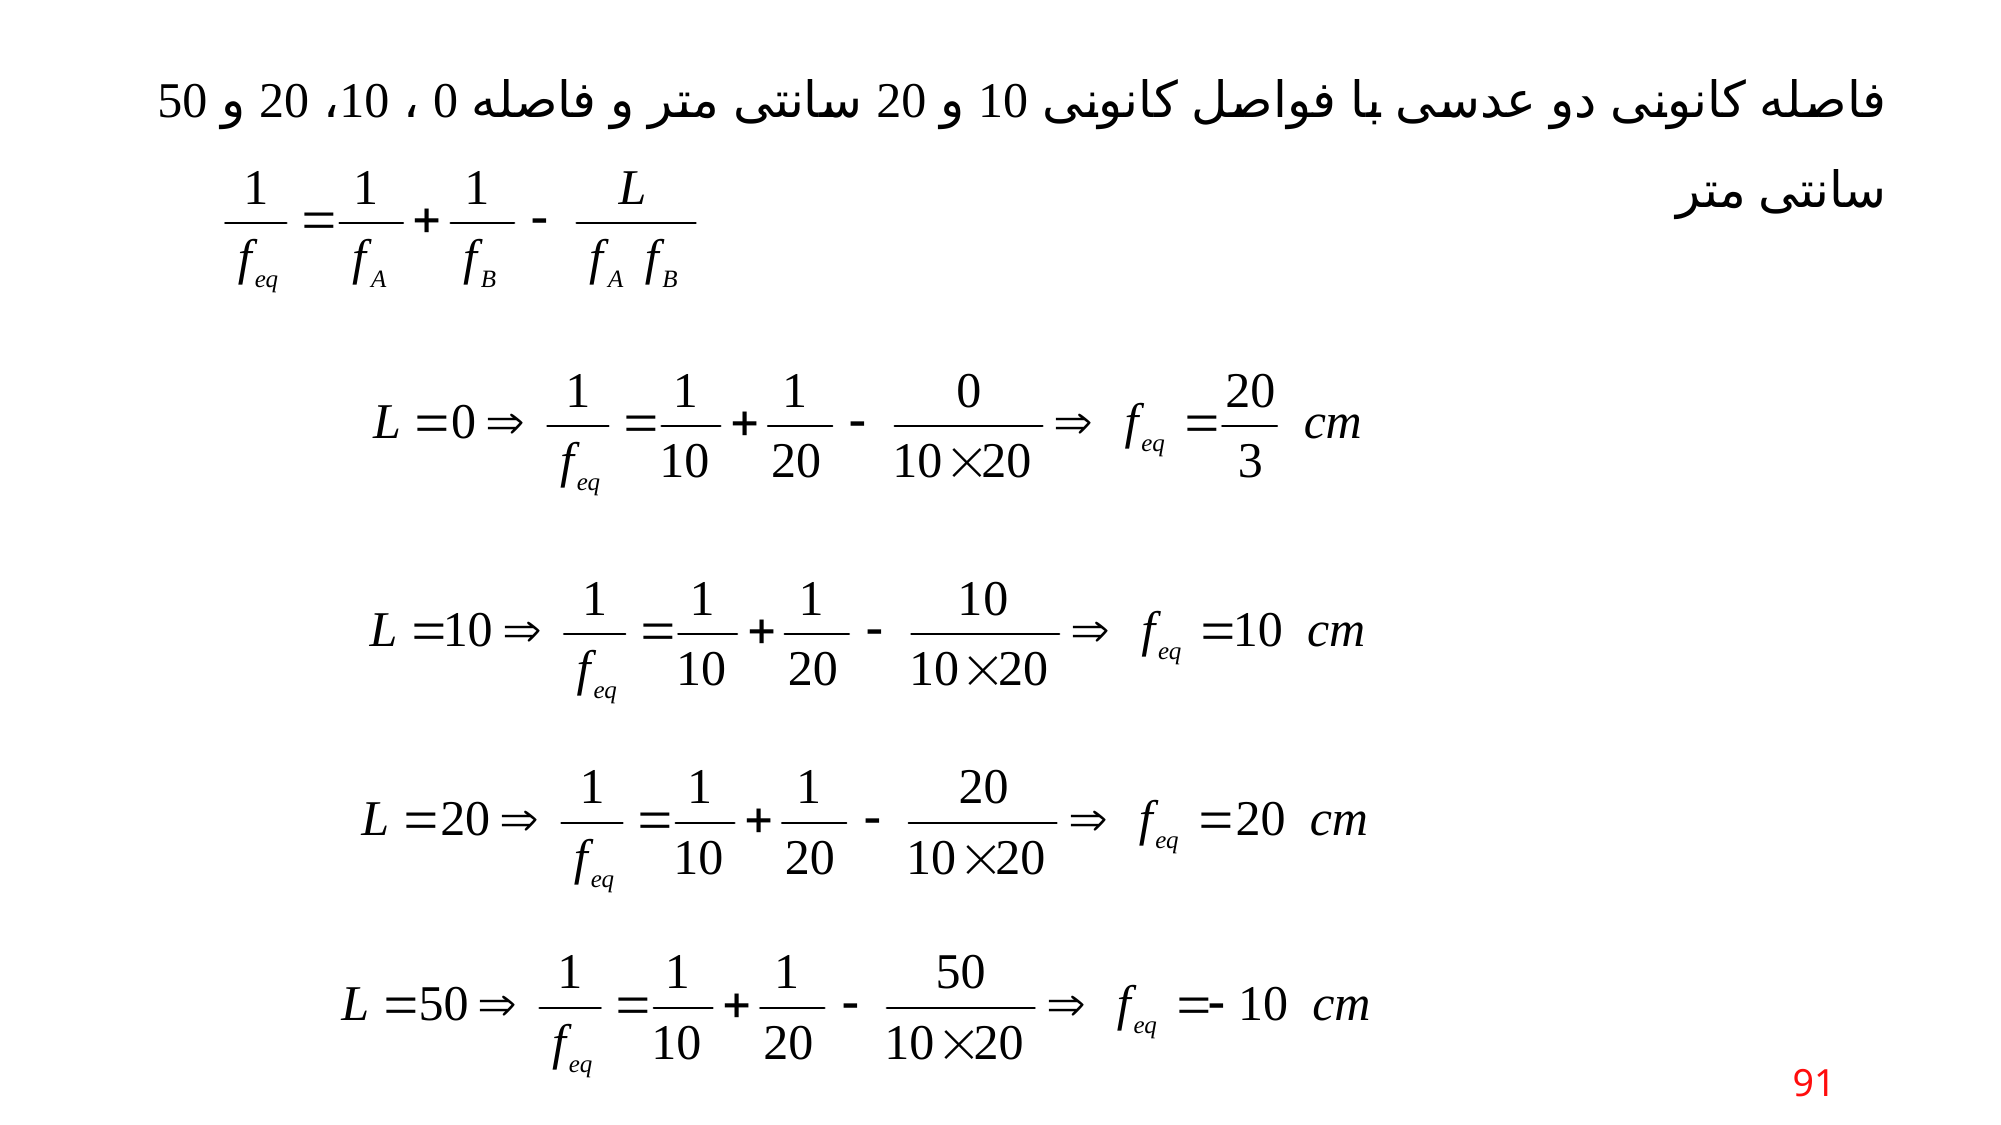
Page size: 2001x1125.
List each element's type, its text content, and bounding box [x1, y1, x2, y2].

text_box فاصله کانونی دو عدسی با فواصل کانونی 10 و 20 سانتی متر و فاصله 0 ، 10، 20 و 50 سانتی متر [141, 30, 1902, 225]
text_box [335, 944, 1374, 1083]
slide_number 91 [1777, 1061, 1938, 1107]
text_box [367, 363, 1365, 502]
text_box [364, 571, 1369, 710]
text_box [356, 760, 1372, 899]
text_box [220, 160, 701, 299]
